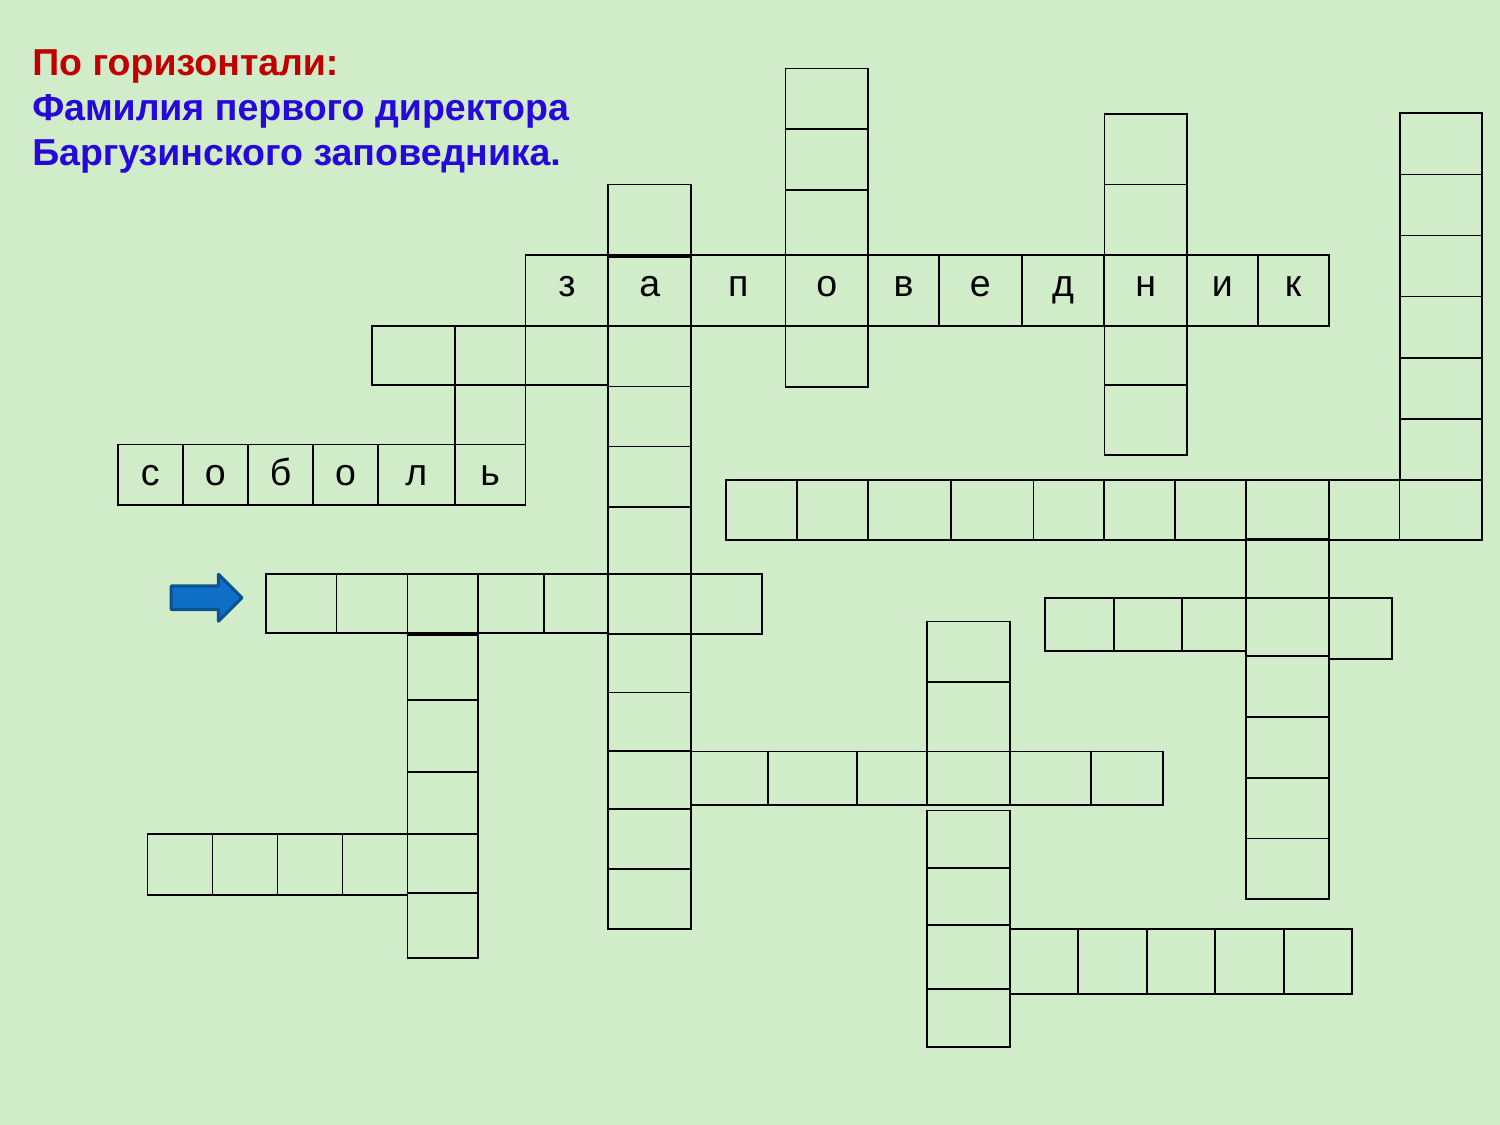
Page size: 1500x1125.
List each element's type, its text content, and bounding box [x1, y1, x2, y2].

table_header и [1188, 256, 1257, 325]
table_header д [1023, 256, 1103, 325]
table_header [1046, 599, 1113, 650]
table_header [798, 481, 867, 539]
table_header з [526, 256, 607, 325]
table_header [456, 327, 525, 384]
table_header [692, 752, 767, 804]
table_cell [1401, 420, 1481, 479]
table_header [1011, 752, 1090, 804]
table_header [545, 575, 607, 632]
table_header [213, 835, 277, 894]
table_header [786, 69, 867, 128]
table_cell [786, 130, 867, 189]
table_header [526, 327, 607, 384]
table_header [1034, 481, 1103, 539]
table_header [1148, 930, 1214, 993]
table_header [1330, 599, 1391, 658]
table_header к [1259, 256, 1328, 325]
table_cell [1247, 718, 1328, 777]
table_header [1092, 752, 1162, 804]
table_cell [408, 701, 477, 771]
table_header [1105, 115, 1186, 184]
table_header [267, 575, 336, 632]
table_header [952, 481, 1033, 539]
table_header н [1105, 256, 1186, 325]
table_cell [1247, 599, 1328, 655]
table_header е [940, 256, 1021, 325]
table_header [769, 752, 856, 804]
table_header [692, 575, 761, 633]
table_cell [786, 191, 867, 254]
table_cell ь [456, 445, 525, 504]
table_cell [609, 508, 690, 573]
table_header а [609, 258, 690, 325]
table_header [1183, 599, 1245, 650]
table_cell [928, 990, 1009, 1046]
table_cell [609, 635, 690, 692]
table_header [786, 327, 867, 386]
table_header [456, 386, 525, 444]
table_header л [379, 445, 454, 504]
table_header [148, 835, 212, 894]
table_header [609, 185, 690, 256]
table_header о [314, 445, 377, 504]
table_header [337, 575, 407, 632]
text_box [169, 572, 244, 623]
table_header [278, 835, 342, 894]
table_cell [609, 810, 690, 868]
table_header [408, 636, 477, 699]
table_header [1105, 327, 1186, 384]
table_cell [609, 387, 690, 446]
table_cell [1401, 359, 1481, 418]
table_header о [184, 445, 247, 504]
table_cell [1105, 386, 1186, 454]
text_box По горизонтали: Фамилия первого директора Баргузинского заповедника. [17, 30, 768, 181]
table_header [1247, 481, 1328, 539]
table_header [1079, 930, 1146, 993]
table_header [1247, 541, 1328, 597]
table_header п [692, 256, 785, 325]
table_header [858, 752, 926, 804]
table_header [1105, 481, 1174, 539]
table_header в [869, 256, 938, 325]
table_header [928, 811, 1009, 867]
table_cell [1247, 657, 1328, 716]
table_header с [119, 445, 182, 504]
table_cell [928, 869, 1009, 924]
table_header [479, 575, 543, 632]
table_header [343, 835, 407, 894]
table_header [408, 575, 477, 632]
table_header [1115, 599, 1181, 650]
table_cell [1105, 185, 1186, 254]
table_cell [609, 575, 690, 633]
table_header [1400, 481, 1481, 539]
table_cell [408, 835, 477, 892]
table_header [373, 327, 454, 384]
table_header [1401, 114, 1481, 174]
table_cell [1247, 779, 1328, 838]
table_header [928, 622, 1009, 681]
table_cell [408, 894, 477, 957]
table_cell [928, 683, 1009, 751]
table_cell [609, 752, 690, 808]
table_header [1285, 930, 1351, 993]
table_header [869, 481, 950, 539]
table_header [1176, 481, 1245, 539]
table_cell [1401, 175, 1481, 235]
table_cell [928, 926, 1009, 988]
table_cell [1401, 297, 1481, 357]
table_cell [1247, 839, 1328, 898]
table_cell [1401, 236, 1481, 296]
table_header [1216, 930, 1283, 993]
table_header б [249, 445, 312, 504]
table_cell [609, 447, 690, 506]
table_header о [786, 256, 867, 325]
table_cell [408, 773, 477, 833]
table_header [928, 752, 1009, 804]
table_header [727, 481, 796, 539]
table_header [1330, 481, 1399, 539]
table_cell [609, 870, 690, 928]
table_cell [609, 693, 690, 750]
table_header [1011, 930, 1077, 993]
table_cell [609, 327, 690, 386]
